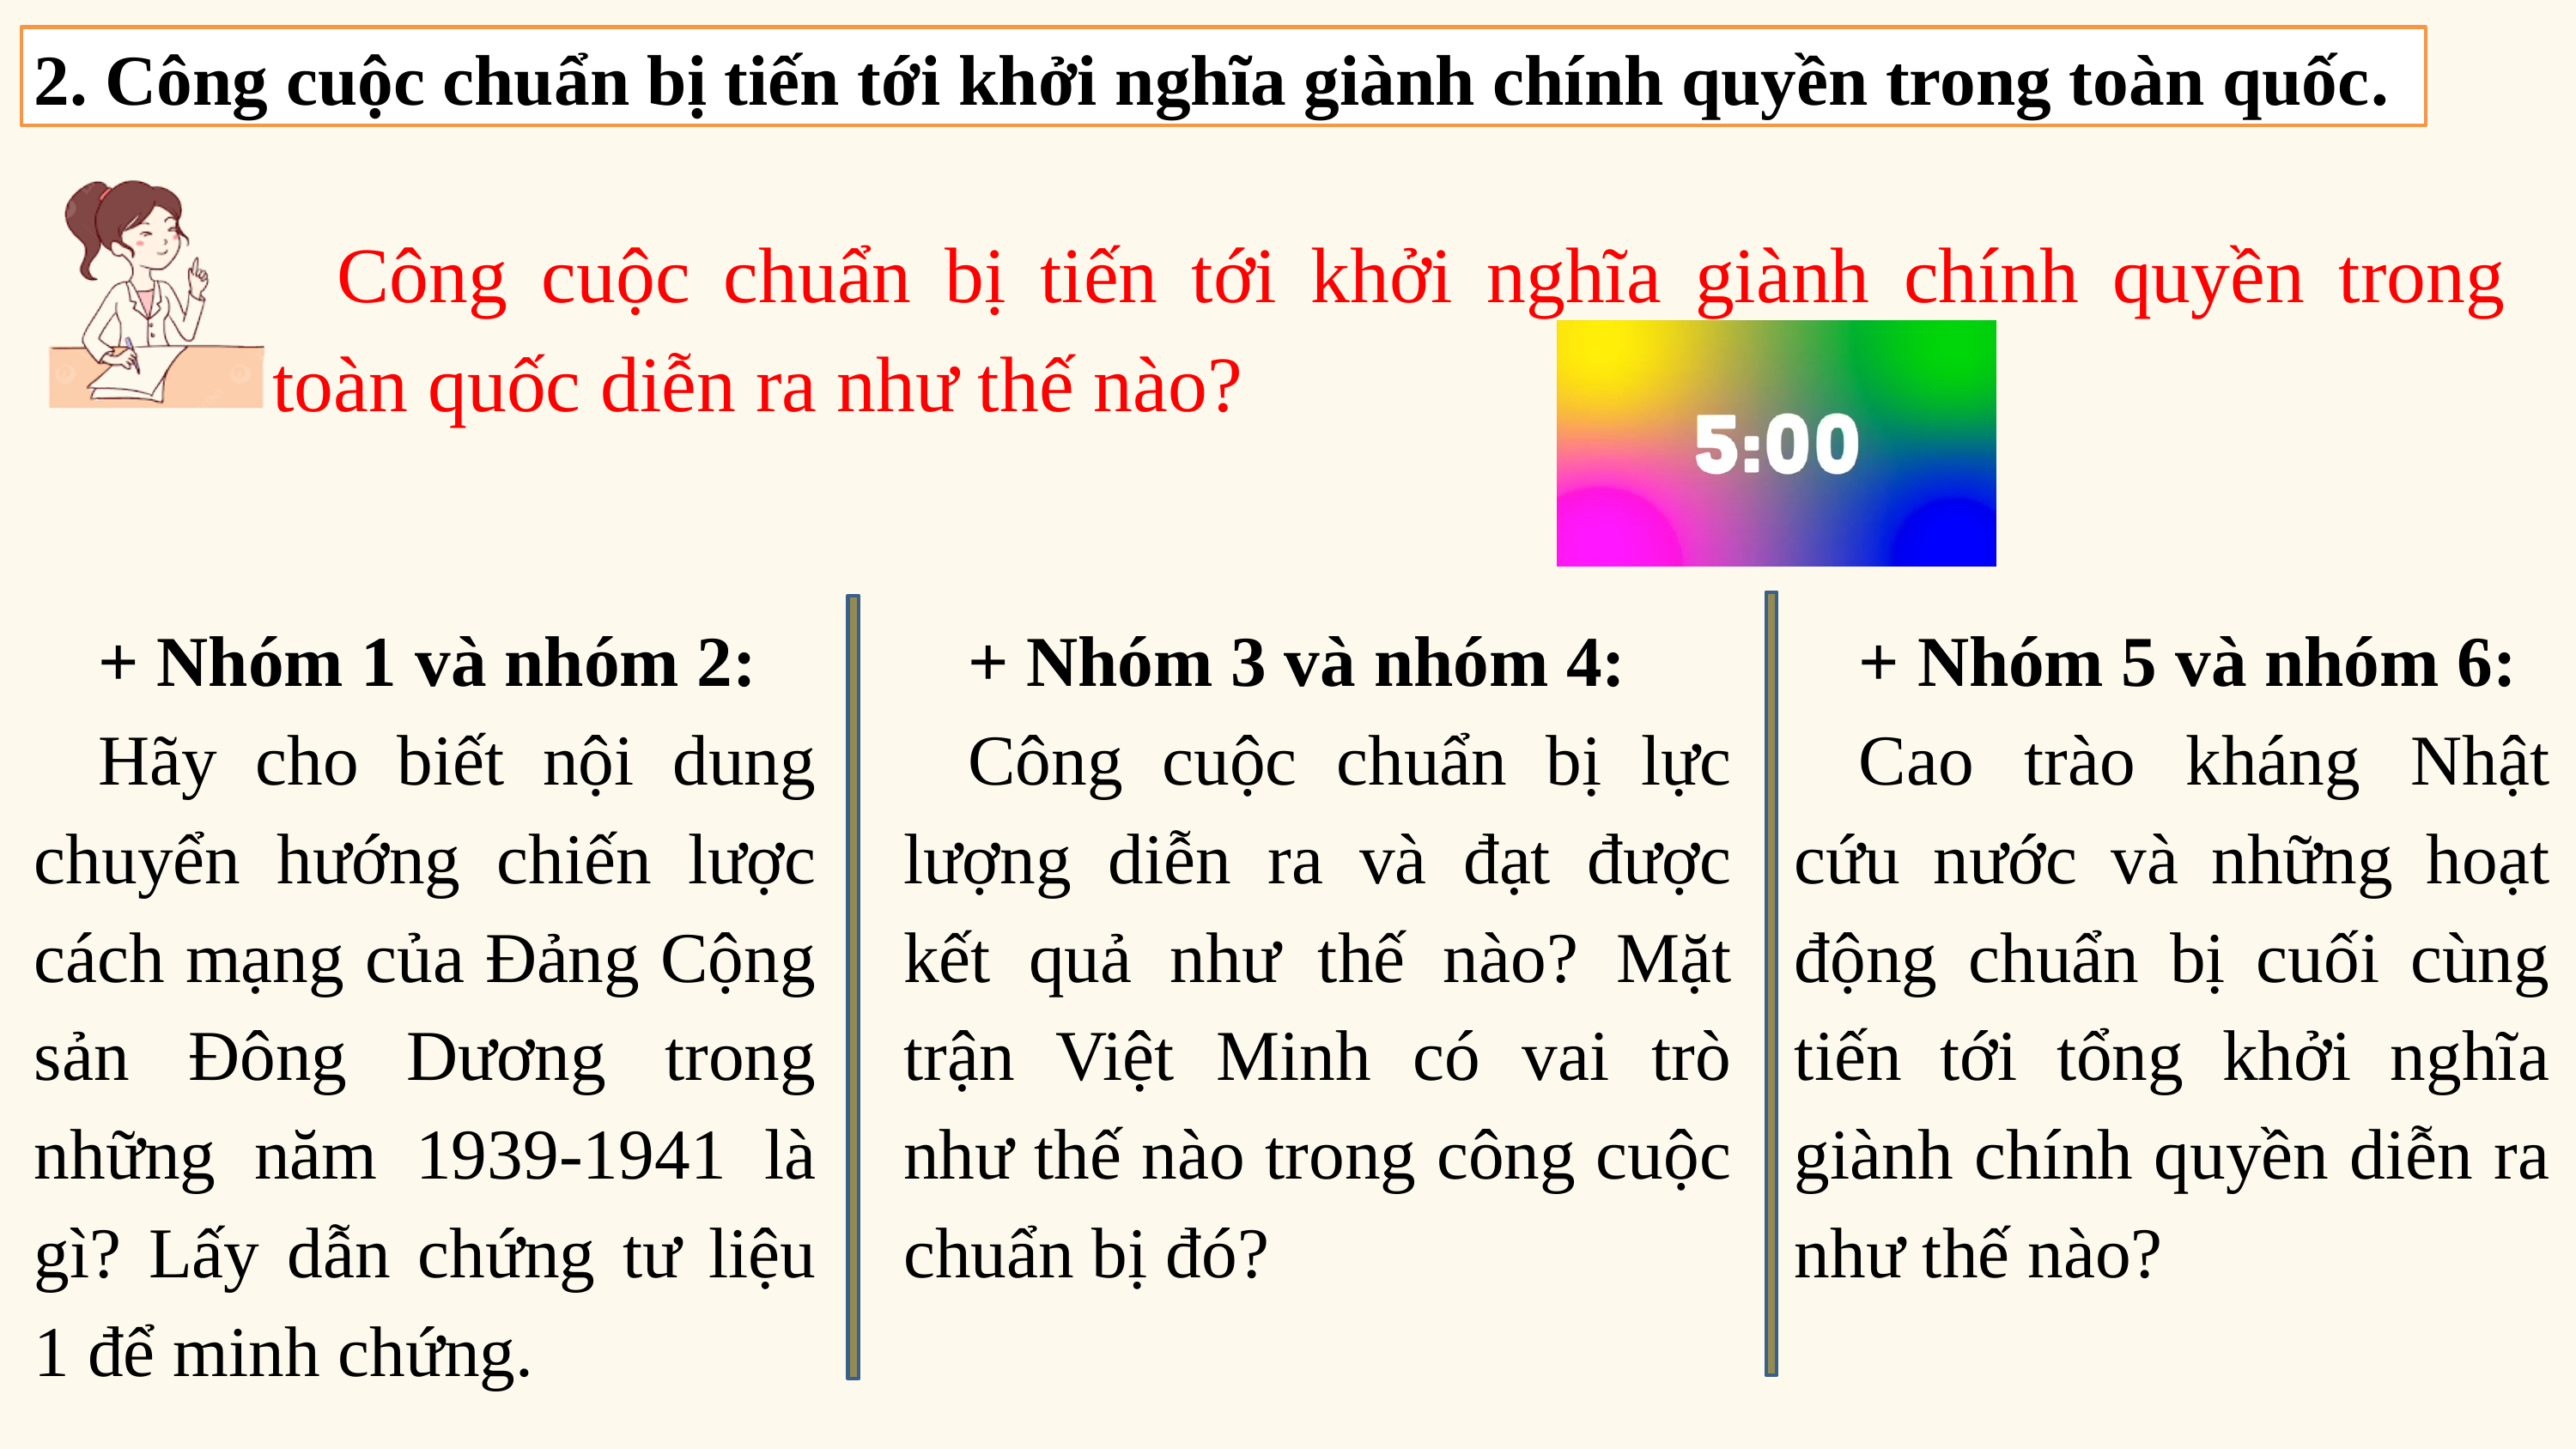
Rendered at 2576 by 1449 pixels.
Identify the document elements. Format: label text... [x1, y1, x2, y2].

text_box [1556, 319, 1997, 568]
text_box Công cuộc chuẩn bị tiến tới khởi nghĩa giành chính quyền trong toàn quốc diễn ra như thế nào? [331, 203, 2523, 433]
text_box 2. Công cuộc chuẩn bị tiến tới khởi nghĩa giành chính quyền trong toàn quốc. [20, 25, 2427, 127]
text_box + Nhóm 3 và nhóm 4: Công cuộc chuẩn bị lực lượng diễn ra và đạt được kết quả như thế nào? Mặt trận Việt Minh có vai trò như thế nào trong công cuộc chuẩn bị đó? [890, 595, 1746, 1299]
text_box [1765, 591, 1778, 1377]
text_box + Nhóm 5 và nhóm 6: Cao trào kháng Nhật cứu nước và những hoạt động chuẩn bị cuối cùng tiến tới tổng khởi nghĩa giành chính quyền diễn ra như thế nào? [1781, 595, 2563, 1299]
picture [0, 126, 328, 457]
text_box [846, 594, 860, 1380]
text_box + Nhóm 1 và nhóm 2: Hãy cho biết nội dung chuyển hướng chiến lược cách mạng của Đảng Cộng sản Đông Dương trong những năm 1939-1941 là gì? Lấy dẫn chứng tư liệu 1 để minh chứng. [21, 595, 829, 1397]
